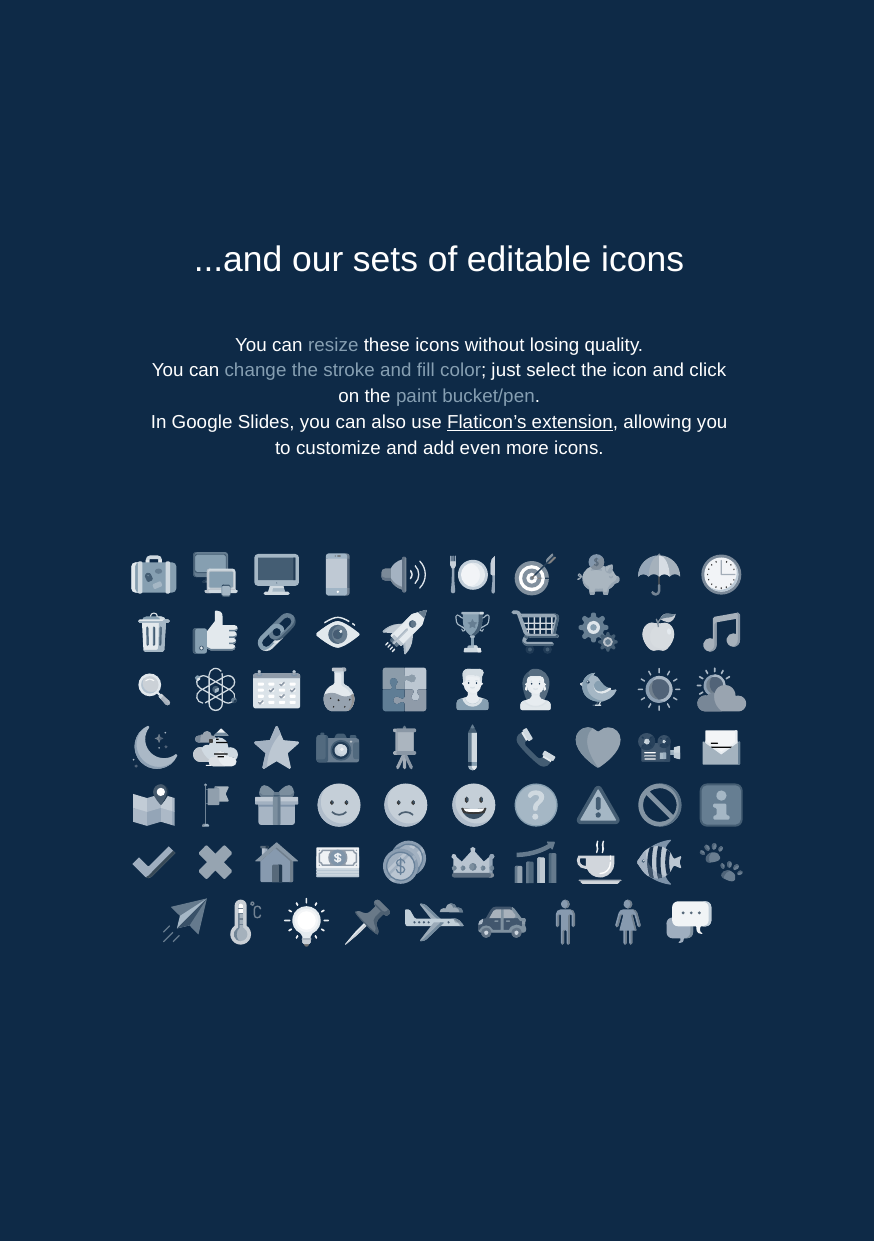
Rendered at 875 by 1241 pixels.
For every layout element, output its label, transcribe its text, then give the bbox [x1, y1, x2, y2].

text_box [254, 784, 299, 826]
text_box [699, 842, 744, 882]
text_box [636, 783, 682, 827]
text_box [404, 903, 464, 942]
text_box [637, 667, 681, 712]
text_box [614, 899, 642, 945]
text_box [132, 783, 176, 827]
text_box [320, 667, 356, 712]
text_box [131, 555, 177, 594]
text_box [315, 616, 360, 648]
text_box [666, 901, 712, 944]
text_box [575, 726, 621, 768]
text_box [467, 724, 478, 771]
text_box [555, 899, 576, 945]
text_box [449, 783, 496, 827]
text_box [229, 899, 262, 945]
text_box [137, 612, 171, 652]
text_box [702, 730, 741, 765]
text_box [192, 551, 239, 598]
list You can resize these icons without losing quality. You can change the stroke and fill color; just select the icon and click on the paint bucket/pen. In Google Slides, you can also use Flaticon’s extension, allowing you to customize and add even more icons. [138, 348, 741, 465]
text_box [477, 906, 527, 939]
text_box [511, 610, 560, 655]
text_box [515, 727, 556, 767]
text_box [514, 841, 557, 884]
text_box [455, 611, 490, 653]
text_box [456, 668, 489, 711]
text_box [283, 897, 330, 947]
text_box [514, 553, 557, 596]
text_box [579, 672, 617, 707]
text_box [192, 610, 239, 654]
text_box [702, 612, 741, 652]
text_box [382, 667, 427, 712]
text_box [578, 612, 618, 652]
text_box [382, 609, 427, 655]
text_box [701, 554, 742, 595]
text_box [699, 783, 743, 827]
text_box [199, 845, 232, 879]
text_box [254, 842, 299, 883]
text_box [137, 673, 171, 706]
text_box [253, 725, 300, 770]
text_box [252, 670, 301, 709]
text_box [574, 840, 623, 885]
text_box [201, 783, 230, 827]
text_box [520, 668, 552, 711]
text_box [381, 840, 429, 885]
title ...and our sets of editable icons [102, 225, 777, 342]
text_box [380, 556, 429, 593]
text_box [325, 553, 350, 596]
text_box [575, 785, 621, 825]
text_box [450, 846, 495, 878]
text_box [316, 732, 360, 763]
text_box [162, 898, 208, 943]
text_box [449, 555, 496, 594]
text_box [344, 899, 391, 945]
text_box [642, 613, 677, 651]
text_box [256, 612, 297, 652]
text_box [192, 728, 239, 767]
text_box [392, 725, 417, 770]
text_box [129, 725, 178, 770]
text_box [314, 783, 361, 827]
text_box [193, 667, 238, 712]
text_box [636, 839, 682, 885]
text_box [316, 847, 360, 878]
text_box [381, 783, 428, 827]
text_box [637, 553, 681, 596]
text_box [637, 732, 681, 763]
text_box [132, 846, 176, 879]
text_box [696, 667, 747, 712]
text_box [512, 783, 559, 827]
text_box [576, 553, 620, 596]
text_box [254, 553, 300, 596]
